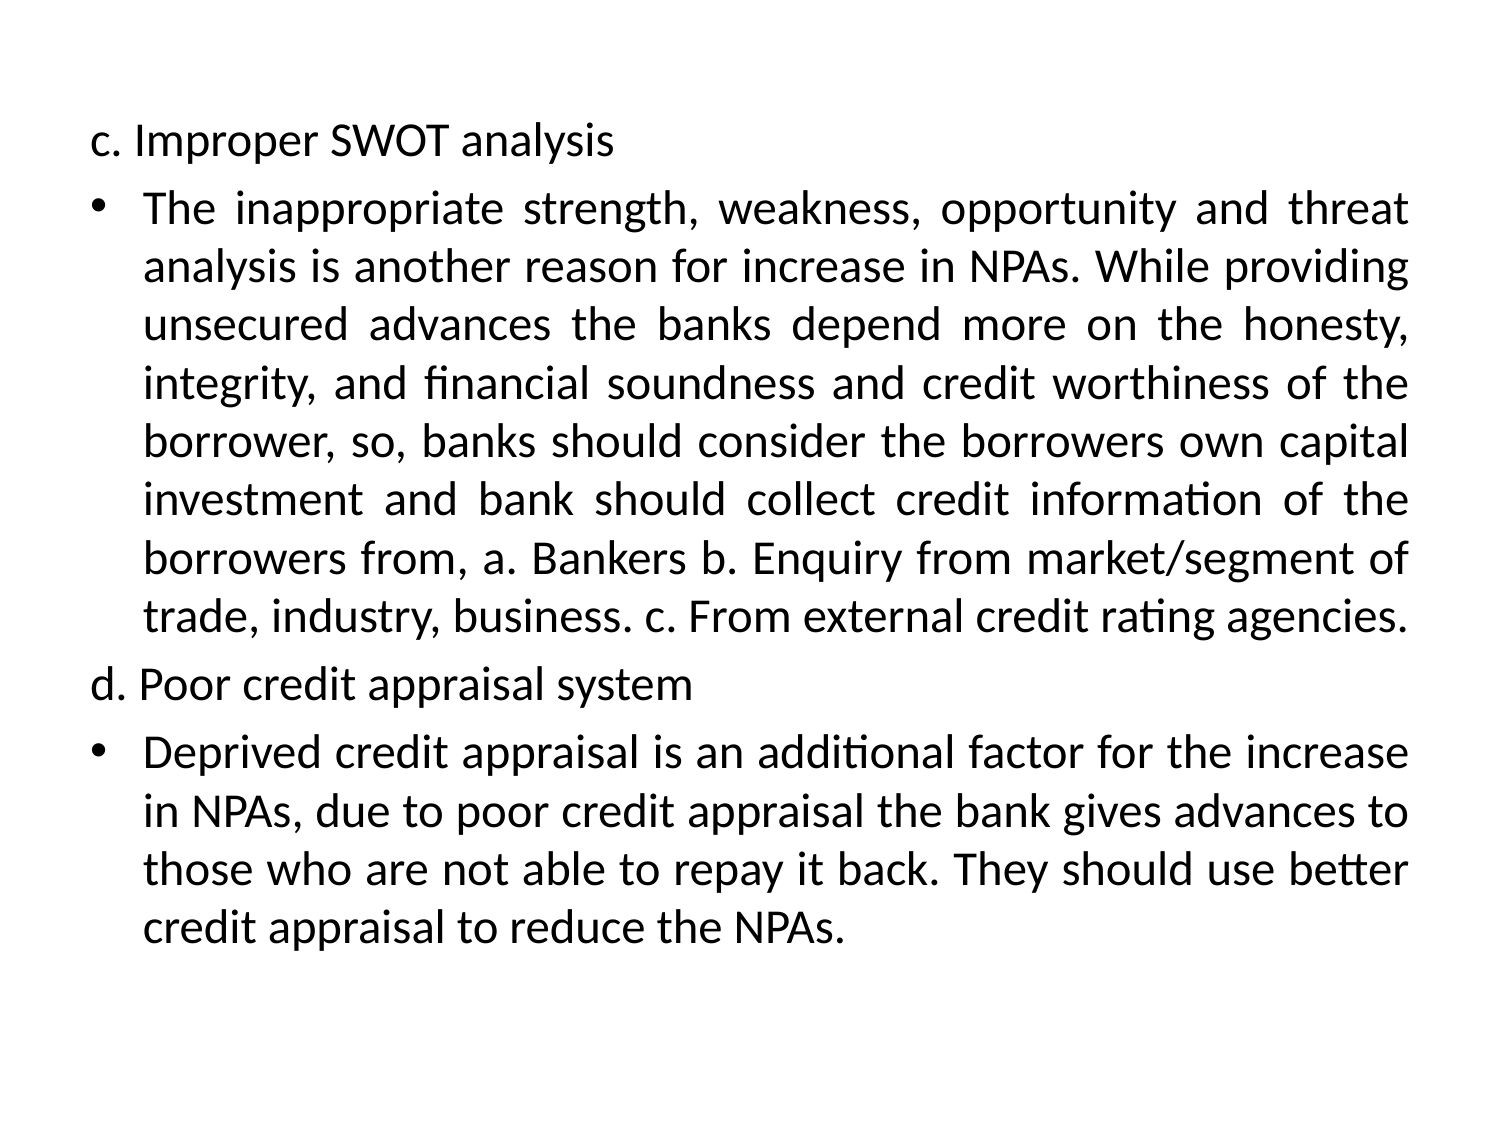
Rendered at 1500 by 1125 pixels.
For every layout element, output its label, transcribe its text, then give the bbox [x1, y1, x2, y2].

list c. Improper SWOT analysis The inappropriate strength, weakness, opportunity and threat analysis is another reason for increase in NPAs. While providing unsecured advances the banks depend more on the honesty, integrity, and financial soundness and credit worthiness of the borrower, so, banks should consider the borrowers own capital investment and bank should collect credit information of the borrowers from, a. Bankers b. Enquiry from market/segment of trade, industry, business. c. From external credit rating agencies. d. Poor credit appraisal system Deprived credit appraisal is an additional factor for the increase in NPAs, due to poor credit appraisal the bank gives advances to those who are not able to repay it back. They should use better credit appraisal to reduce the NPAs. [75, 99, 1425, 1005]
